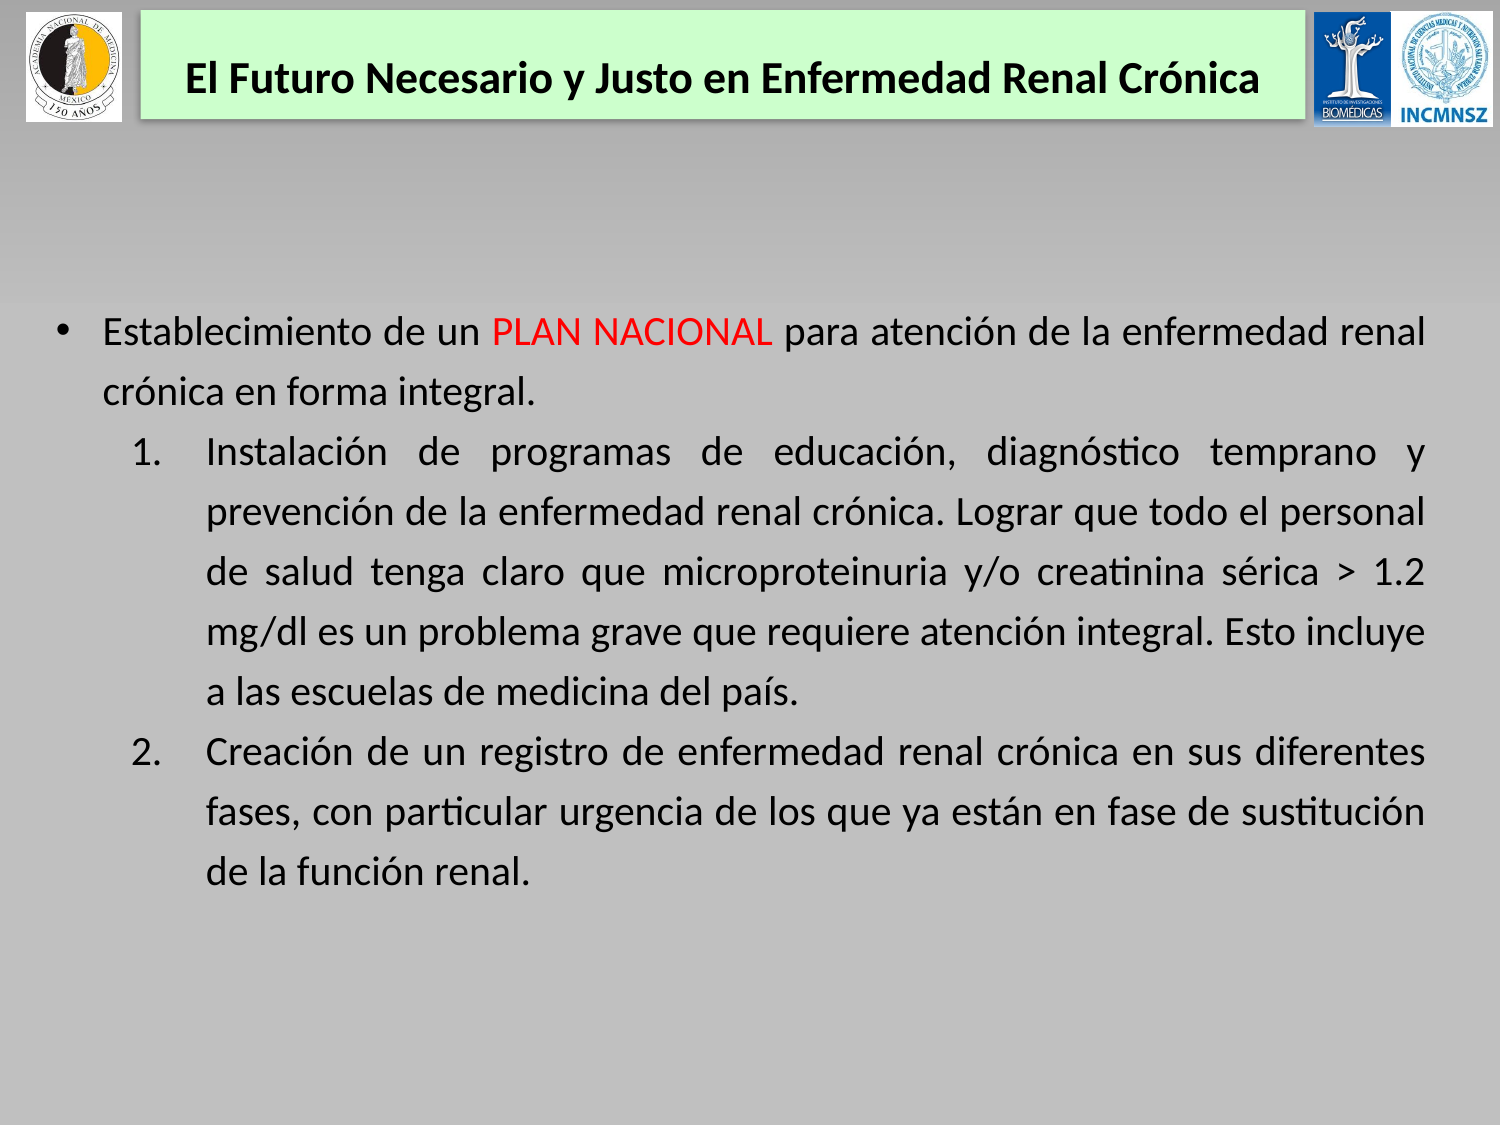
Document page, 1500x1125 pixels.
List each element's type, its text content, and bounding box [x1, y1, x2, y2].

text_box El Futuro Necesario y Justo en Enfermedad Renal Crónica [140, 9, 1306, 120]
picture [25, 11, 123, 122]
picture [1314, 11, 1493, 127]
text_box Establecimiento de un PLAN NACIONAL para atención de la enfermedad renal crónica en forma integral. Instalación de programas de educación, diagnóstico temprano y prevención de la enfermedad renal crónica. Lograr que todo el personal de salud tenga claro que microproteinuria y/o creatinina sérica > 1.2 mg/dl es un problema grave que requiere atención integral. Esto incluye a las escuelas de medicina del país. Creación de un registro de enfermedad renal crónica en sus diferentes fases, con particular urgencia de los que ya están en fase de sustitución de la función renal. [41, 286, 1442, 902]
text_box [0, 302, 1500, 1125]
text_box [749, 282, 1500, 924]
